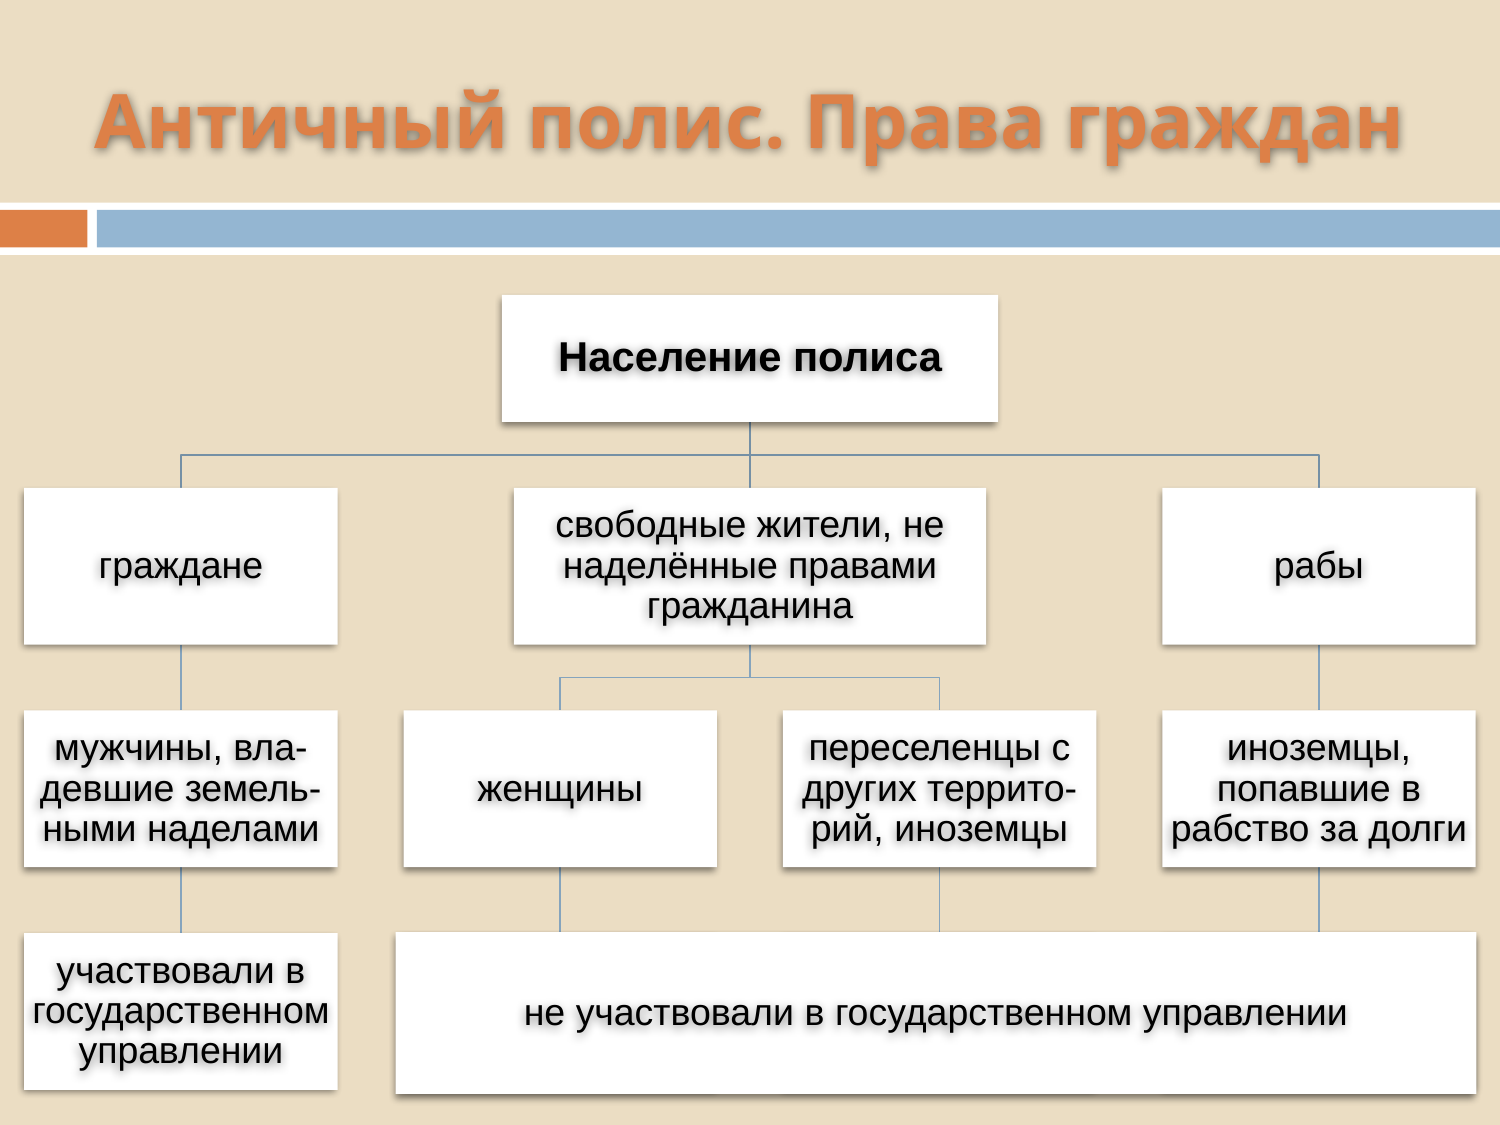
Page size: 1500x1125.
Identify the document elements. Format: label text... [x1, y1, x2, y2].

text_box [23, 294, 1477, 1090]
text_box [395, 931, 1477, 1095]
title Античный полис. Права граждан [23, 37, 1477, 200]
